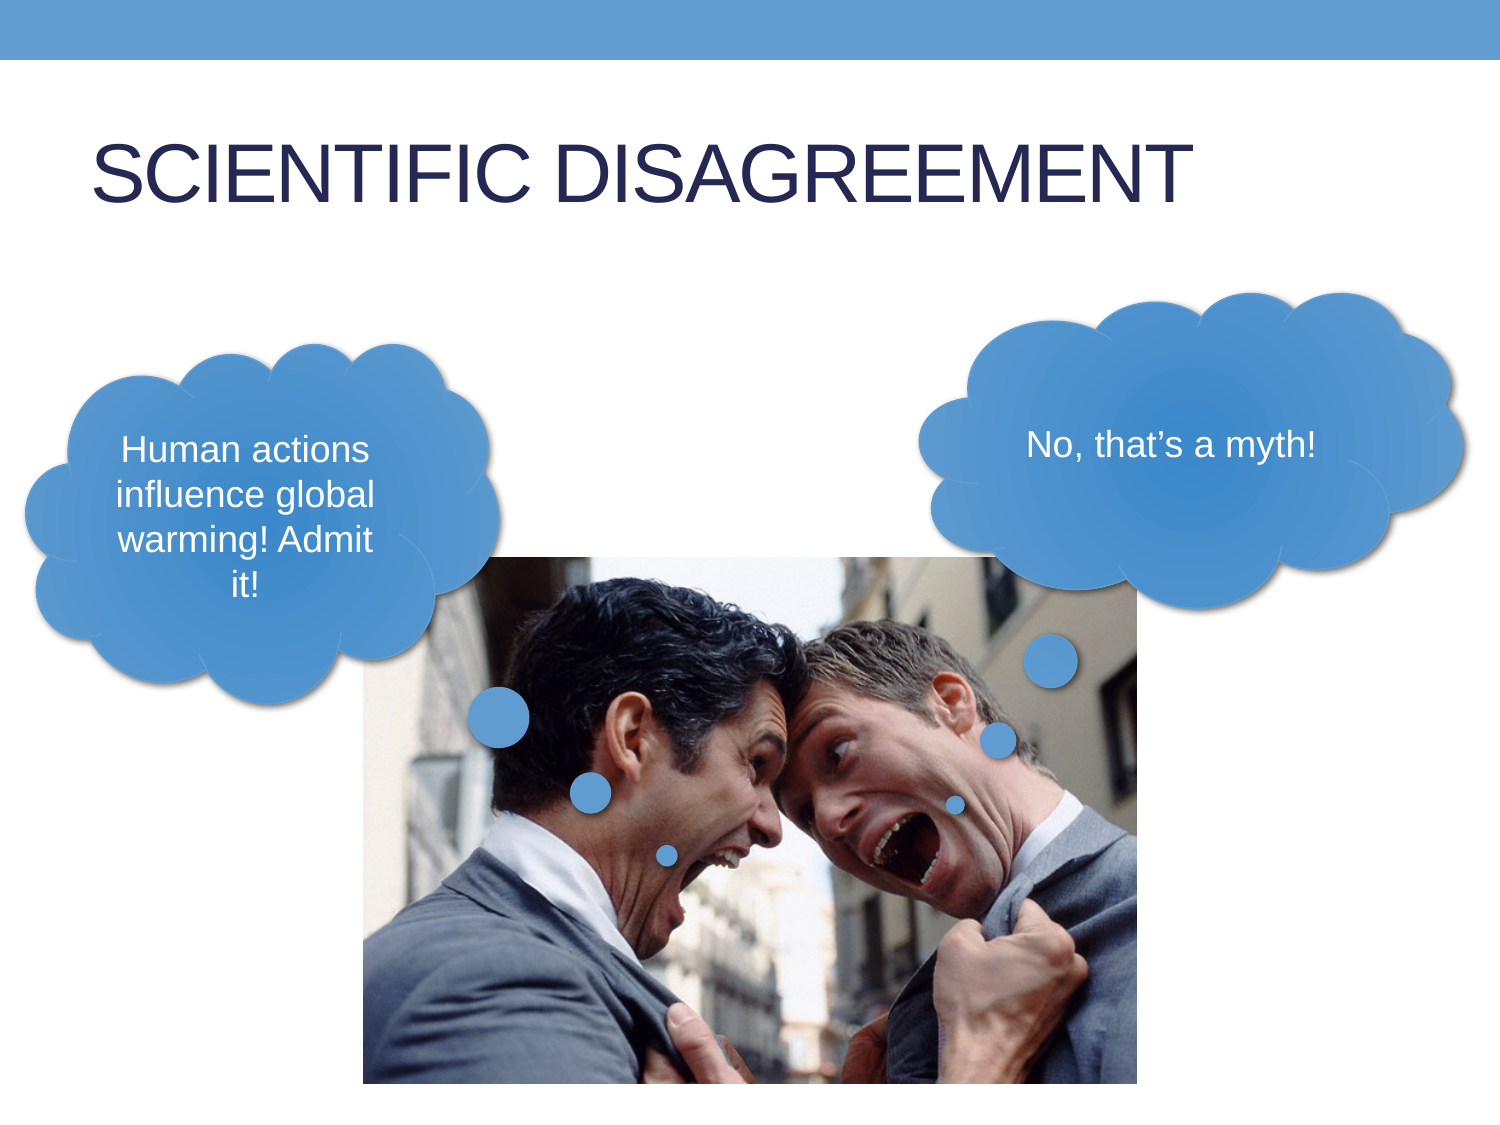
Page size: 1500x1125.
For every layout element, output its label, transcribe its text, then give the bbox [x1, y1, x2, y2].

picture [363, 556, 1137, 1084]
title SCIENTIFIC DISAGREEMENT [75, 87, 1425, 250]
text_box No, that’s a myth! [918, 292, 1463, 610]
text_box Human actions influence global warming! Admit it! [24, 343, 500, 705]
